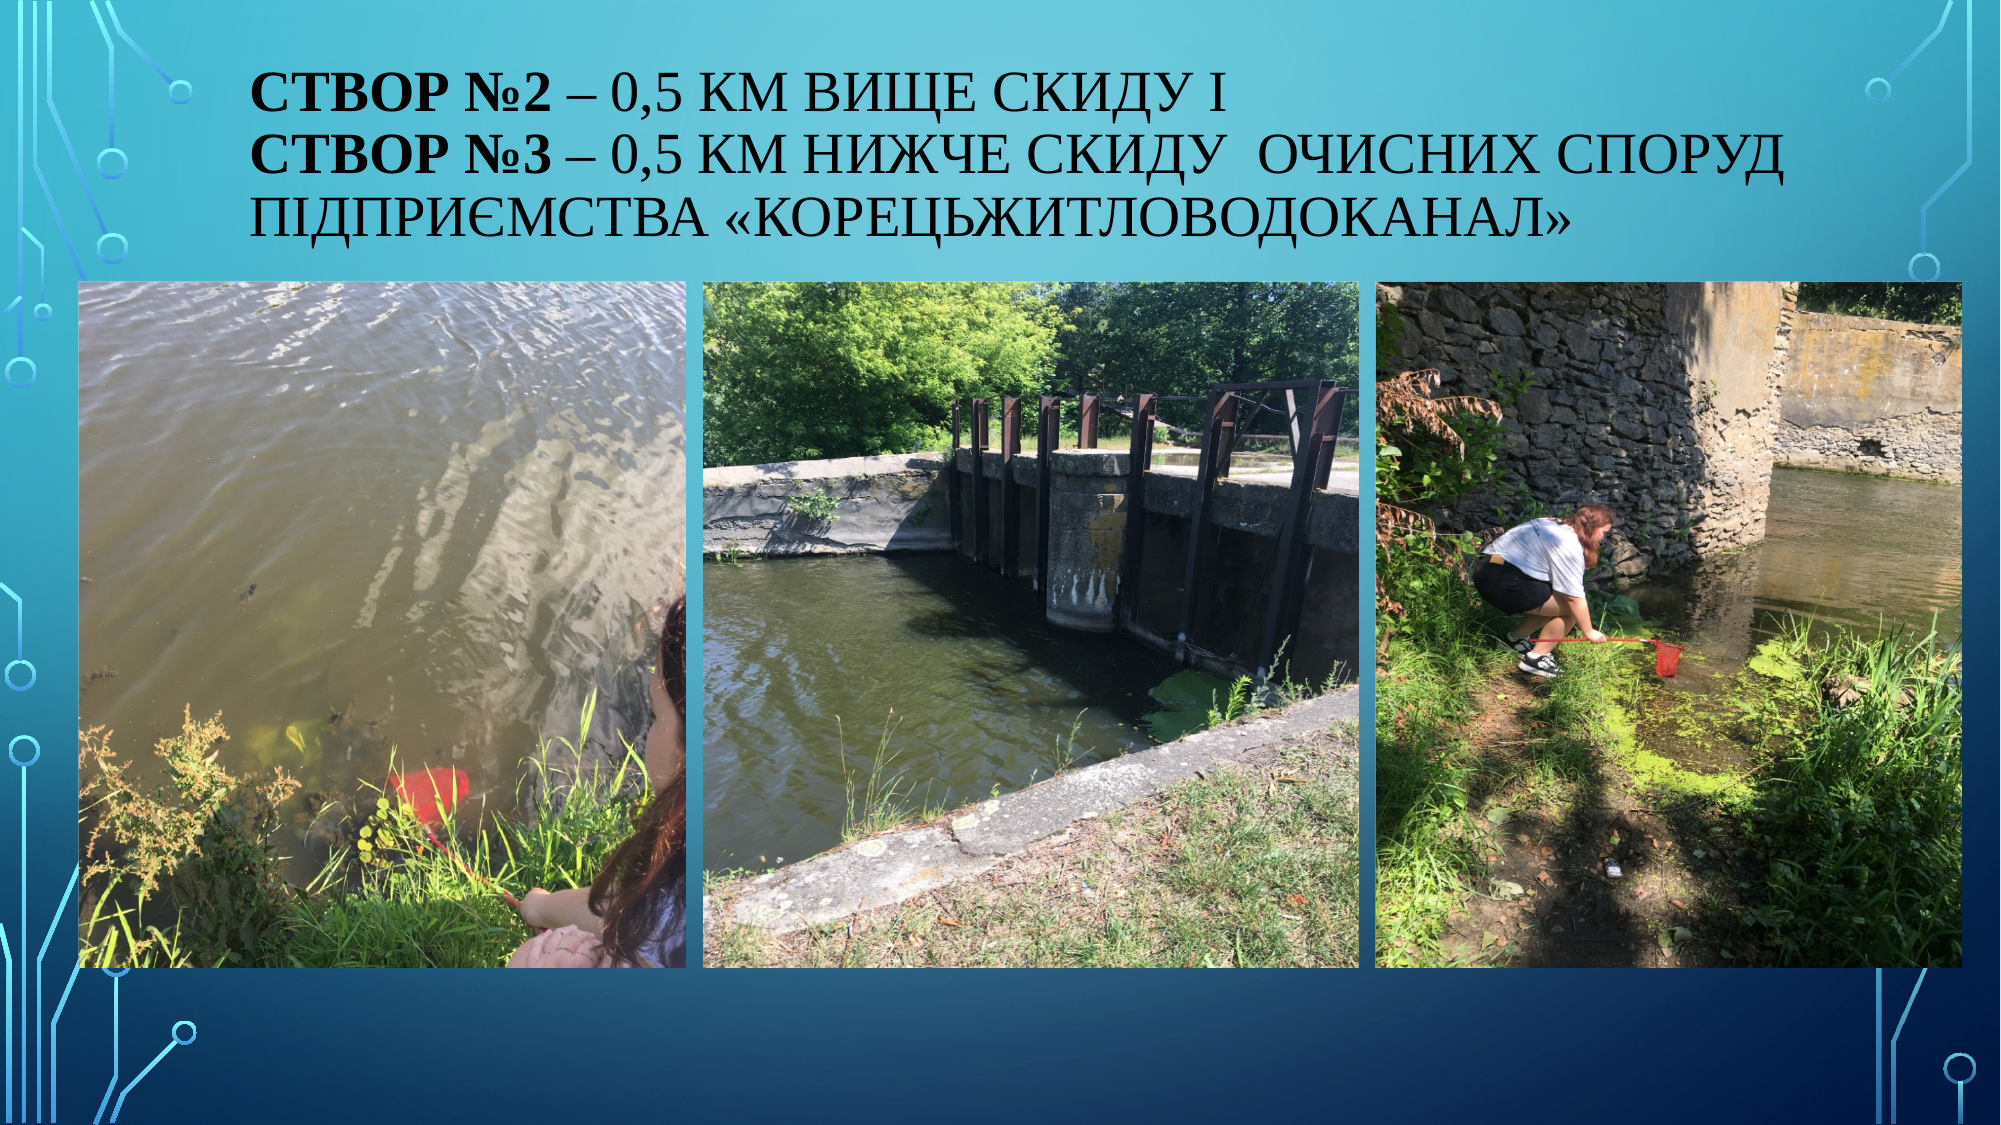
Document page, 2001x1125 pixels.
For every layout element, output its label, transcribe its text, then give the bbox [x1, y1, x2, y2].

title Створ №2 – 0,5 км вище скиду і створ №3 – 0,5 км нижче скиду очисних споруд підприємства «Корецьжитловодоканал» [234, 52, 2000, 258]
picture [38, 282, 2000, 968]
